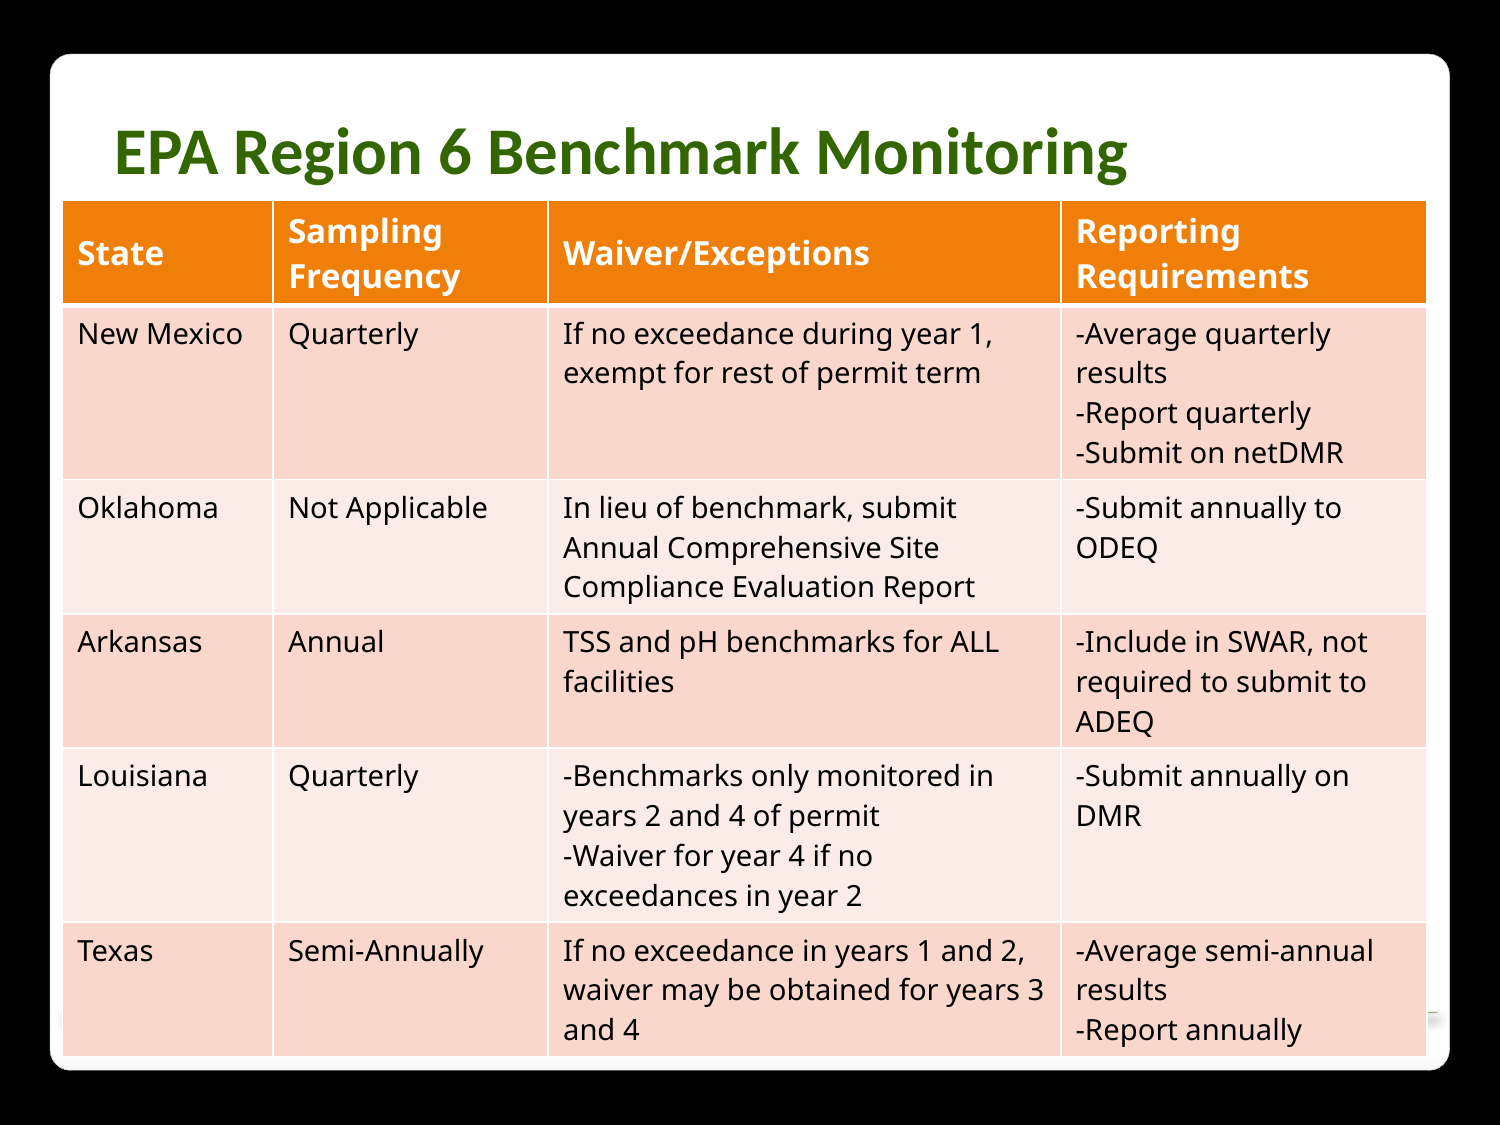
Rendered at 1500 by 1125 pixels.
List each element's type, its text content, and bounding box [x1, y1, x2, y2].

table_cell If no exceedance in years 1 and 2, waiver may be obtained for years 3 and 4 [549, 923, 1060, 1056]
table_cell If no exceedance during year 1, exempt for rest of permit term [549, 308, 1060, 479]
table_cell -Average semi-annual results -Report annually [1062, 923, 1426, 1056]
table_cell In lieu of benchmark, submit Annual Comprehensive Site Compliance Evaluation Report [549, 480, 1060, 613]
table_header State [63, 201, 272, 303]
table_header Waiver/Exceptions [549, 201, 1060, 303]
text_box [1428, 1008, 1441, 1017]
table_cell TSS and pH benchmarks for ALL facilities [549, 615, 1060, 747]
table_cell Quarterly [274, 308, 547, 479]
text_box EPA Region 6 Benchmark Monitoring Summary [99, 99, 1413, 199]
table_cell -Submit annually to ODEQ [1062, 480, 1426, 613]
table_header Reporting Requirements [1062, 201, 1426, 303]
table_cell -Include in SWAR, not required to submit to ADEQ [1062, 615, 1426, 747]
table_cell Louisiana [63, 749, 272, 921]
table_cell Quarterly [274, 749, 547, 921]
table_header Sampling Frequency [274, 201, 547, 303]
table_cell -Submit annually on DMR [1062, 749, 1426, 921]
table_cell New Mexico [63, 308, 272, 479]
table_cell Oklahoma [63, 480, 272, 613]
table_cell Semi-Annually [274, 923, 547, 1056]
table_cell -Benchmarks only monitored in years 2 and 4 of permit -Waiver for year 4 if no exceedances in year 2 [549, 749, 1060, 921]
table_cell Annual [274, 615, 547, 747]
table_cell Not Applicable [274, 480, 547, 613]
table_cell Arkansas [63, 615, 272, 747]
table_cell Texas [63, 923, 272, 1056]
table_cell -Average quarterly results -Report quarterly -Submit on netDMR [1062, 308, 1426, 479]
